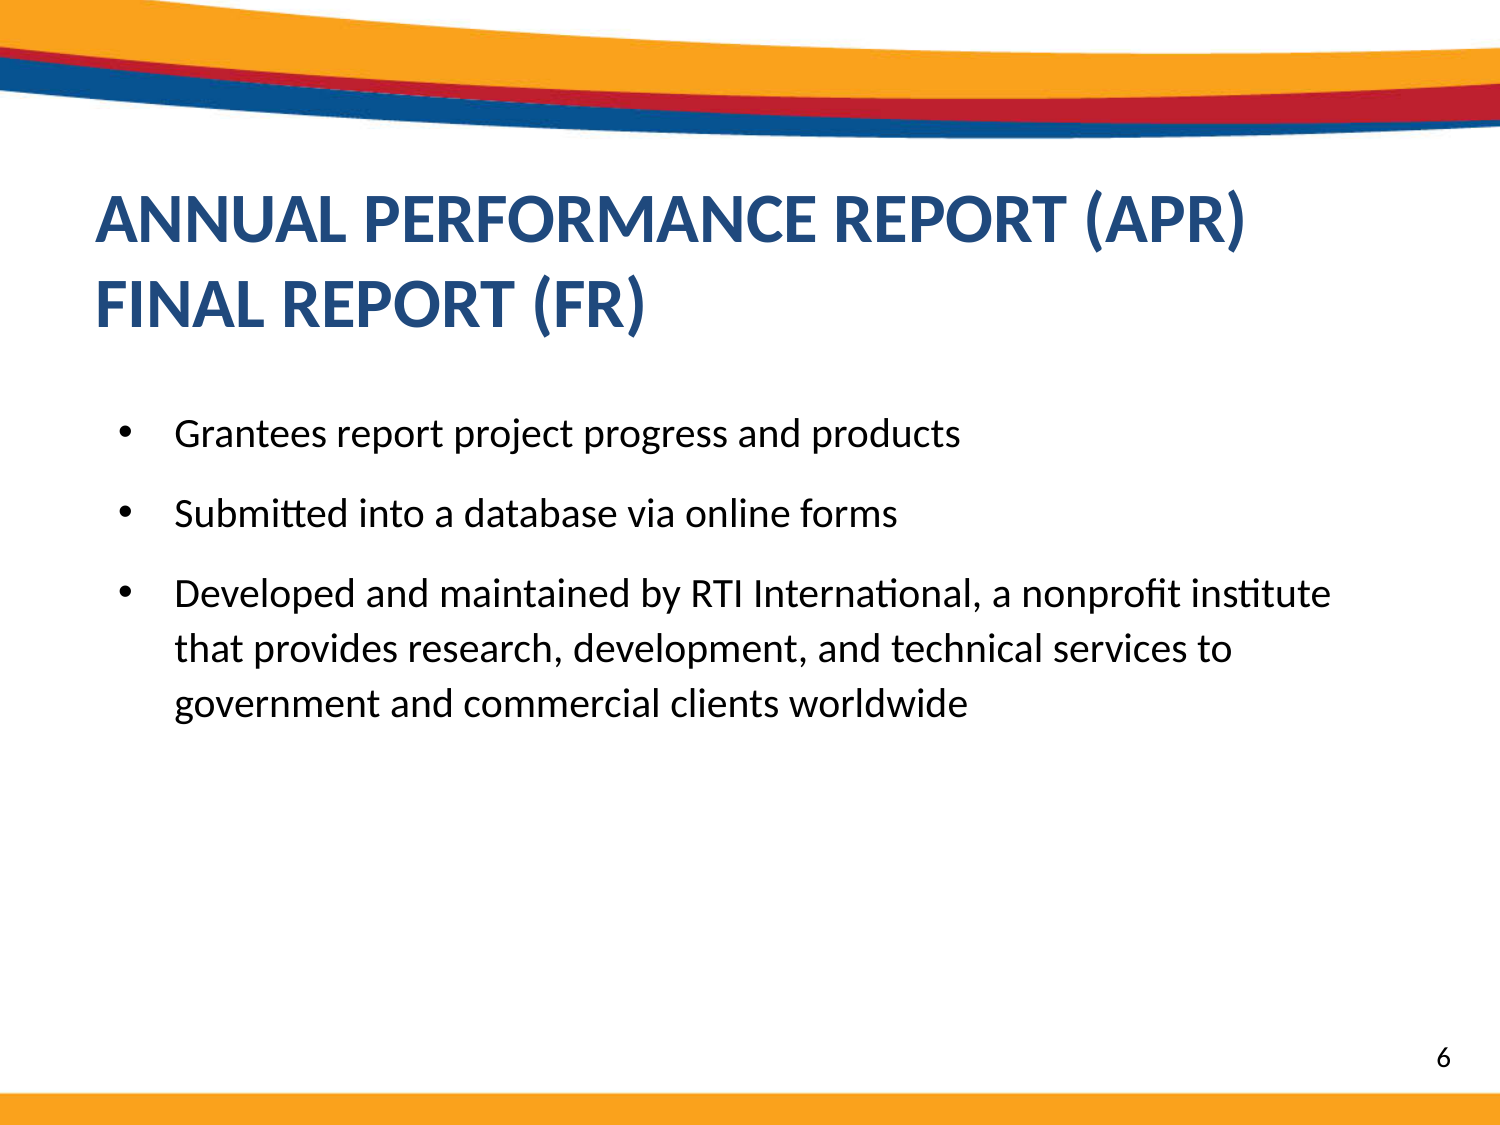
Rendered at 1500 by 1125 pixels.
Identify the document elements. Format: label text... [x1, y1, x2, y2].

title ANNUAL PERFORMANCE REPORT (APR) FINAL REPORT (FR) [80, 189, 1480, 324]
picture [0, 0, 1500, 1125]
list Grantees report project progress and products Submitted into a database via online forms Developed and maintained by RTI International, a nonprofit institute that provides research, development, and technical services to government and commercial clients worldwide [103, 393, 1397, 821]
